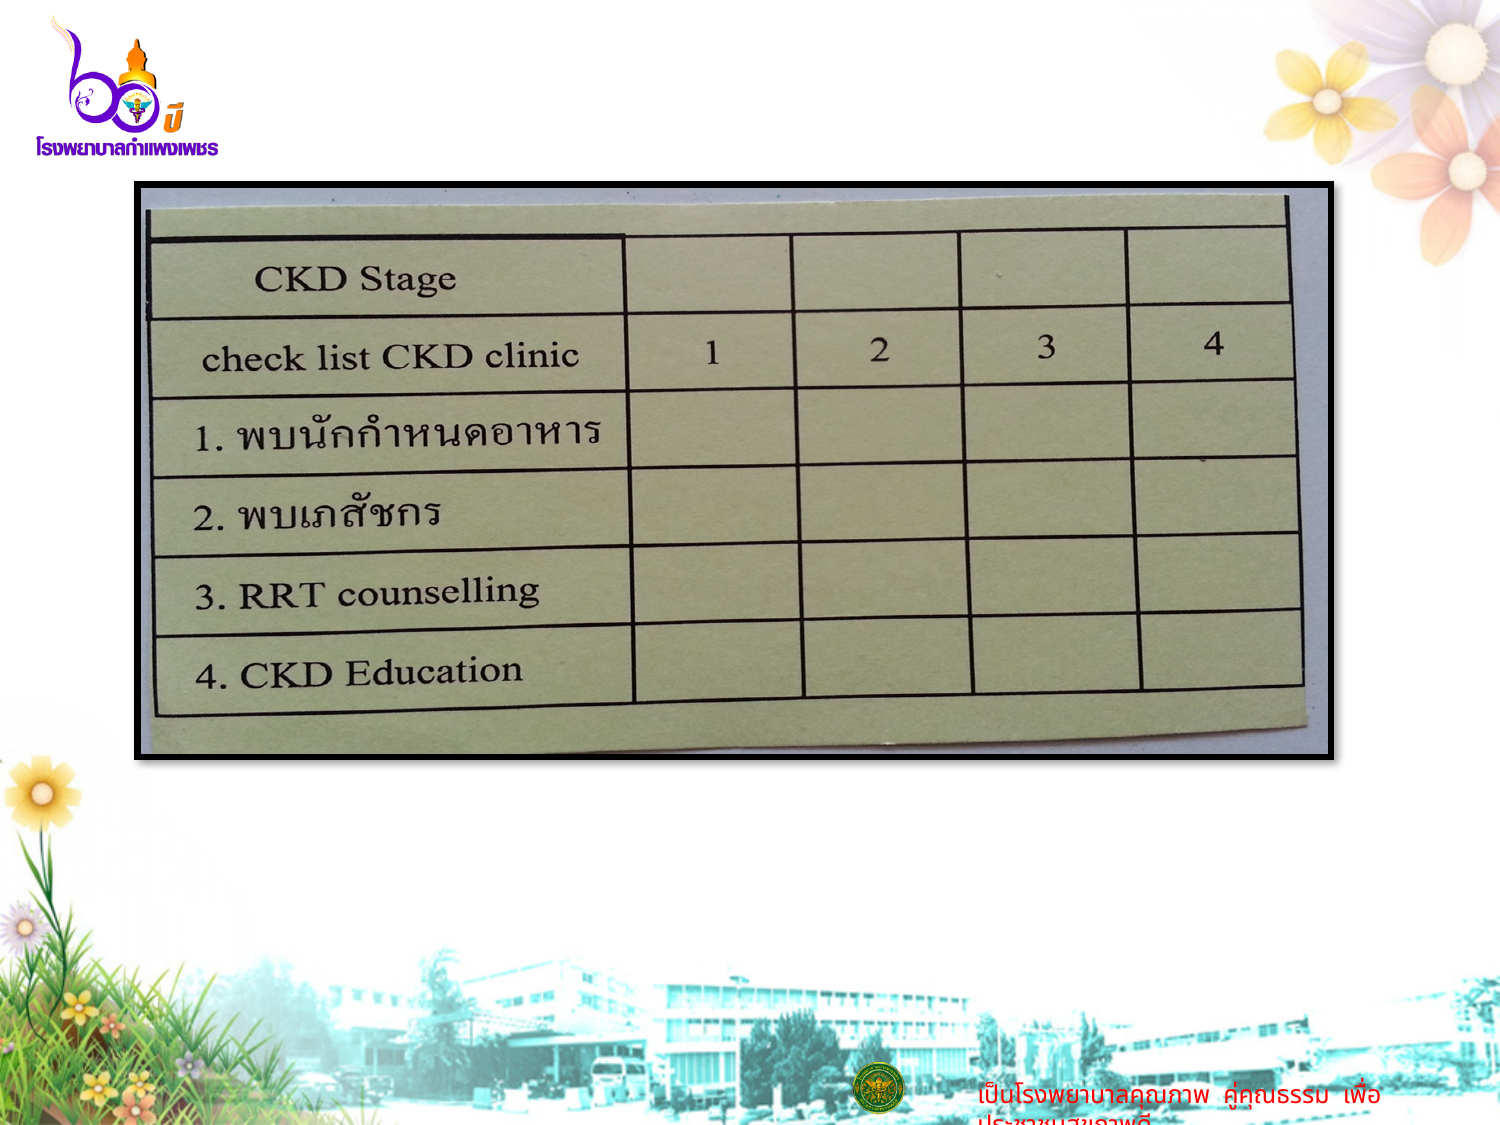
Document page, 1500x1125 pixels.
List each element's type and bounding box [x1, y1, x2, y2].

list [140, 187, 1329, 755]
picture [0, 0, 1500, 1125]
